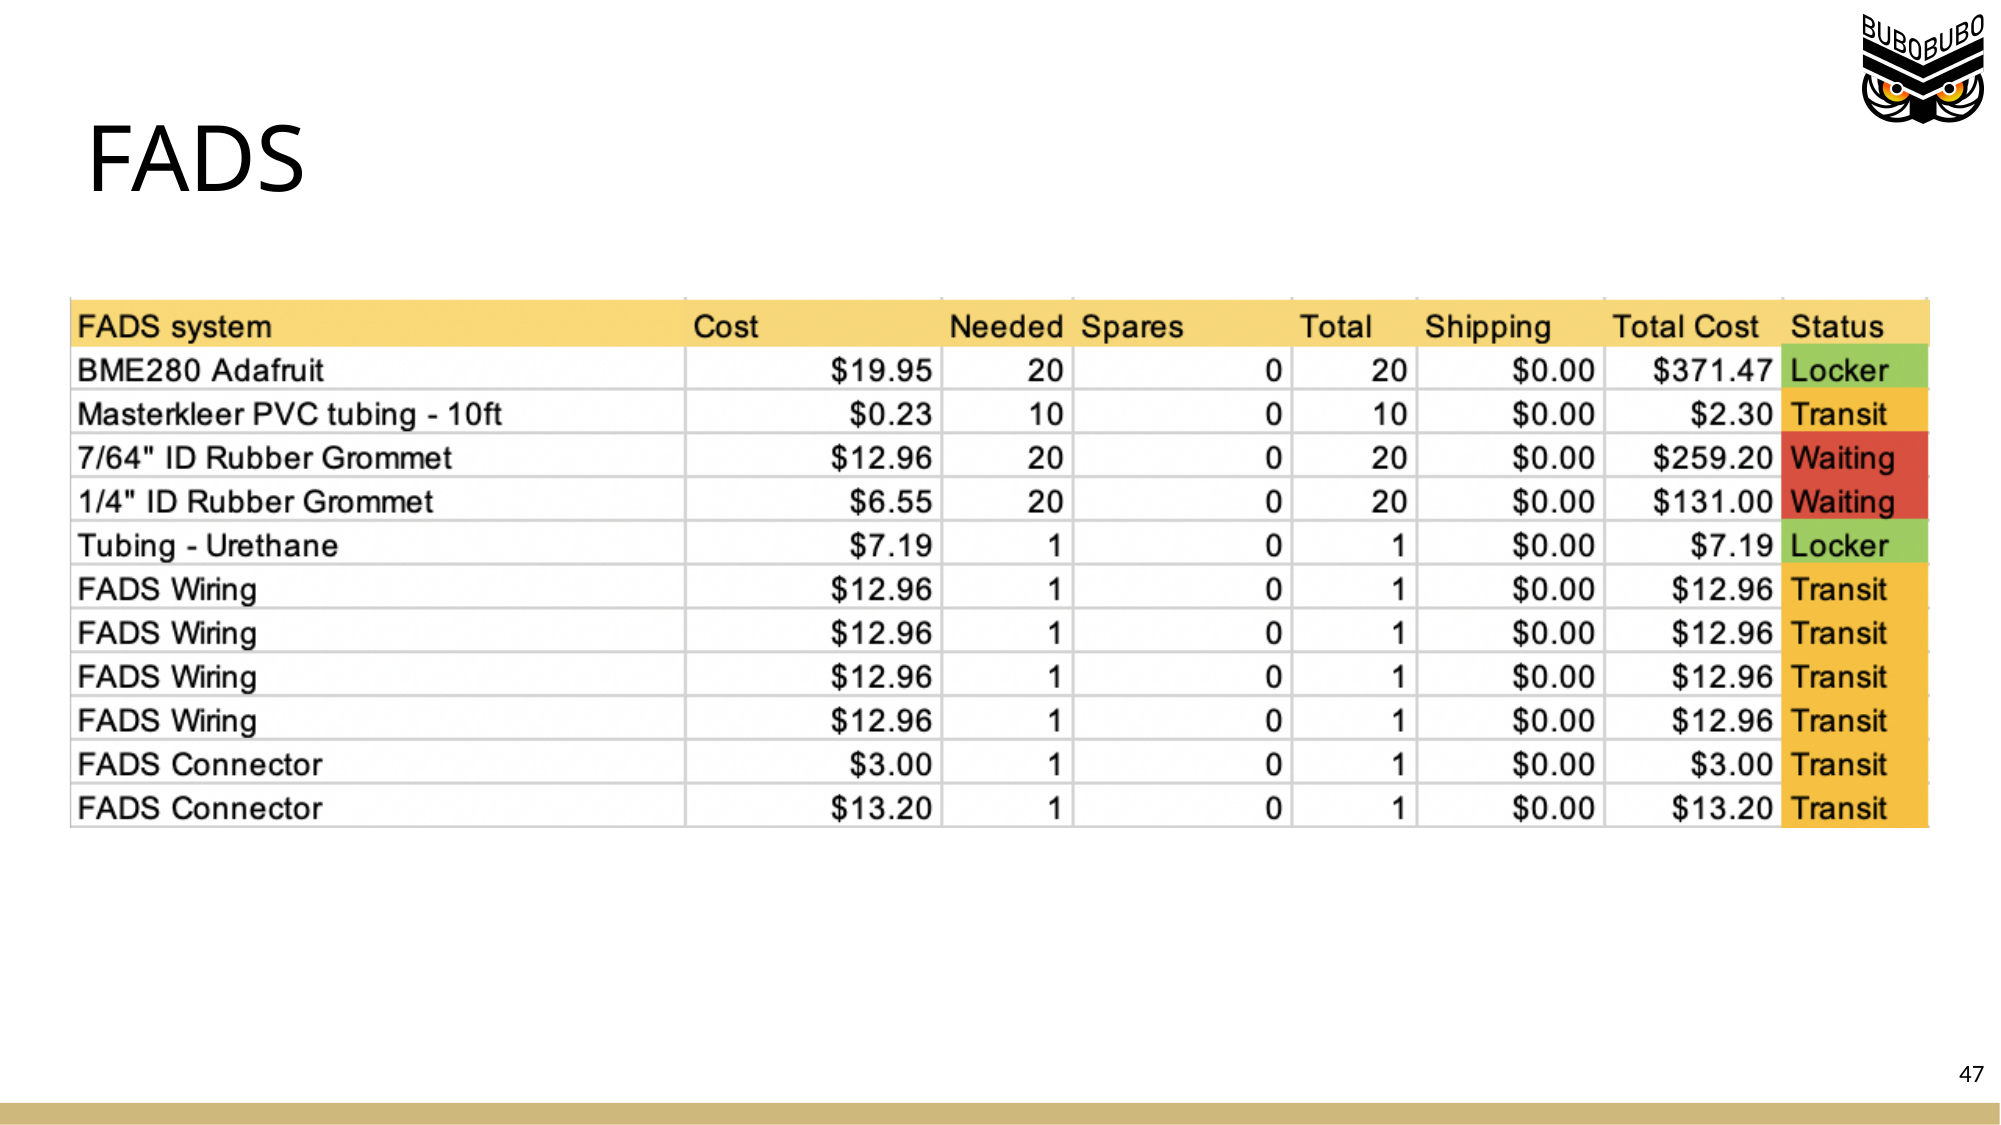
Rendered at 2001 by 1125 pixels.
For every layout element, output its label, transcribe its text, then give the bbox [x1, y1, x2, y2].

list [69, 297, 1930, 828]
slide_number 47 [1930, 1042, 2000, 1103]
picture [1862, 12, 1984, 124]
title FADS [70, 78, 1796, 247]
